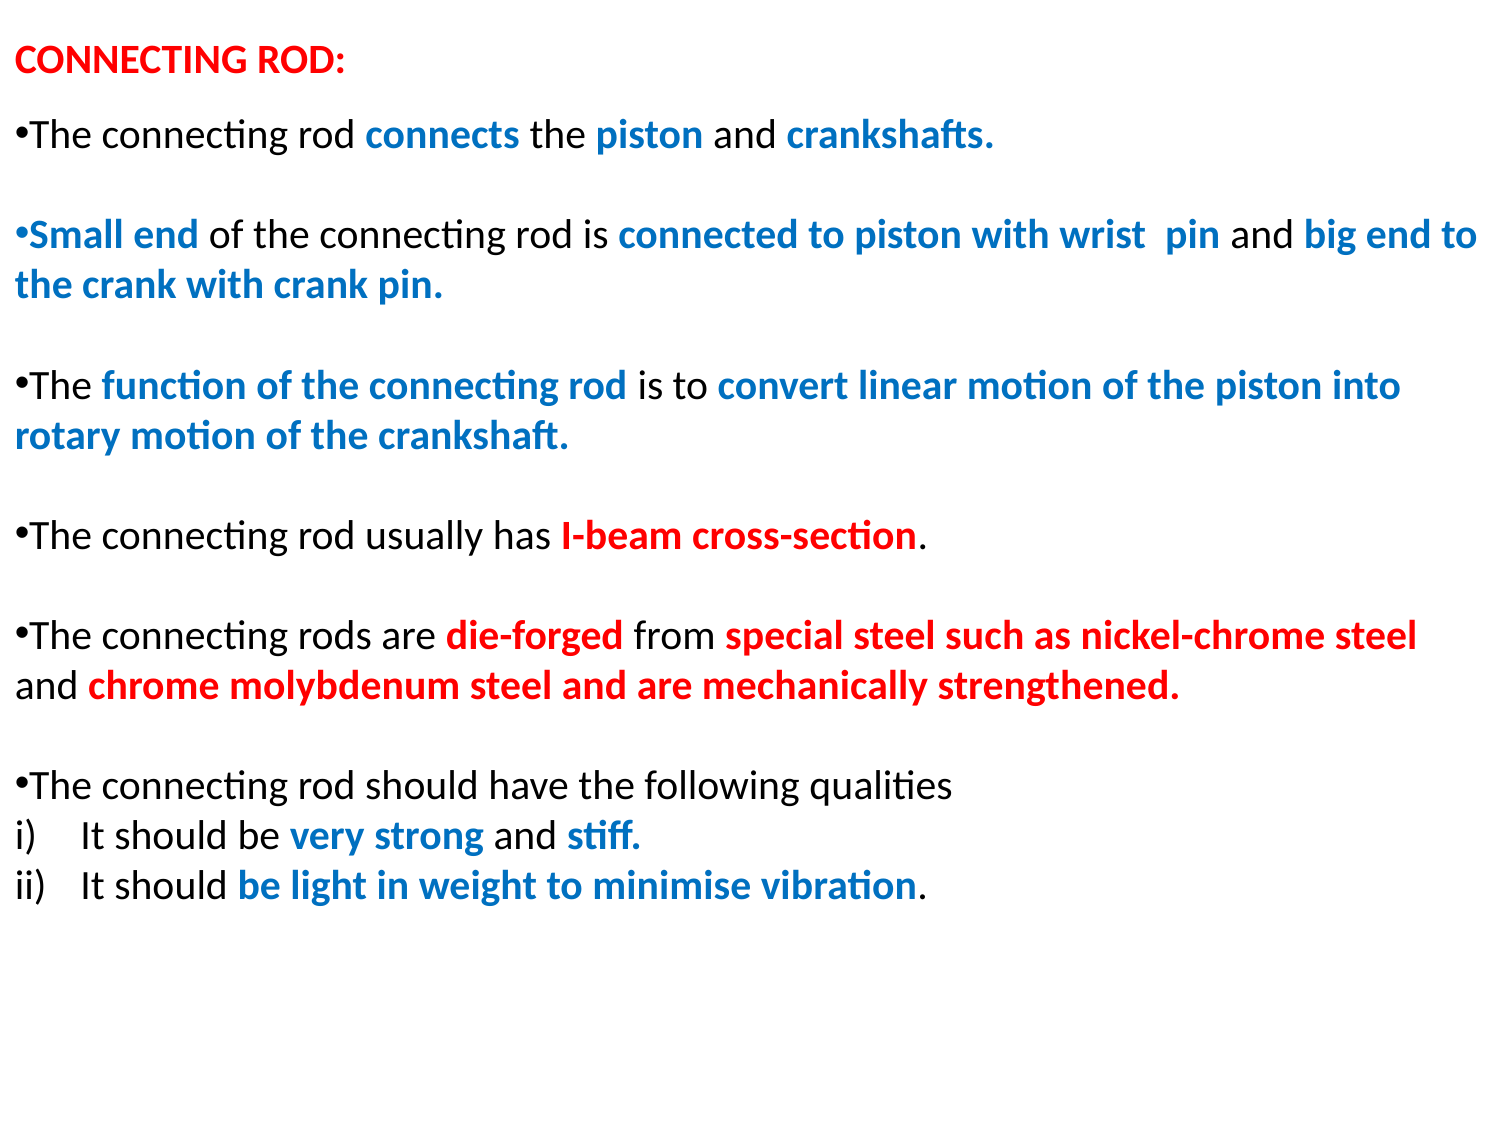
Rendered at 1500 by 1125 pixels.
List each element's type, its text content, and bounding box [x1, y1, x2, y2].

text_box The connecting rod connects the piston and crankshafts. Small end of the connecting rod is connected to piston with wrist pin and big end to the crank with crank pin. The function of the connecting rod is to convert linear motion of the piston into rotary motion of the crankshaft. The connecting rod usually has I-beam cross-section. The connecting rods are die-forged from special steel such as nickel-chrome steel and chrome molybdenum steel and are mechanically strengthened. The connecting rod should have the following qualities It should be very strong and stiff. It should be light in weight to minimise vibration. [0, 99, 1500, 915]
text_box CONNECTING ROD: [0, 24, 1463, 90]
